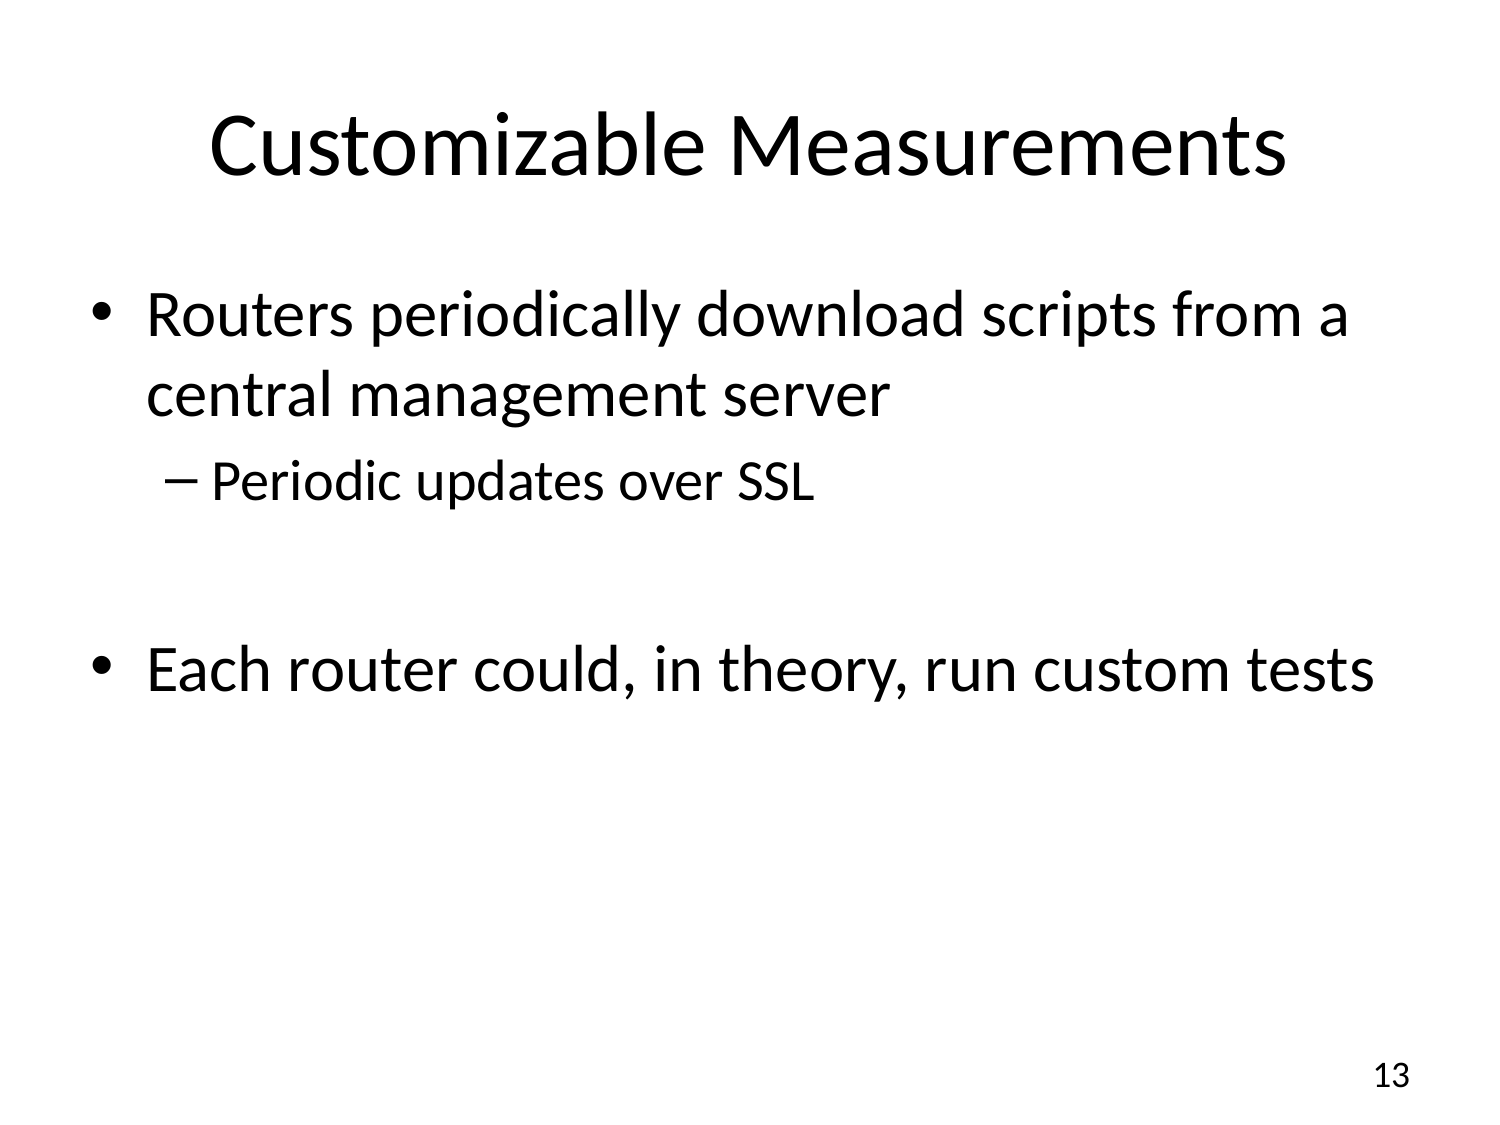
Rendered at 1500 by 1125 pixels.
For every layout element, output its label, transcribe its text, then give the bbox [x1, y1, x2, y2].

title Customizable Measurements [75, 45, 1425, 233]
list Routers periodically download scripts from a central management server Periodic updates over SSL Each router could, in theory, run custom tests [75, 262, 1425, 1005]
slide_number 13 [1074, 1042, 1425, 1103]
